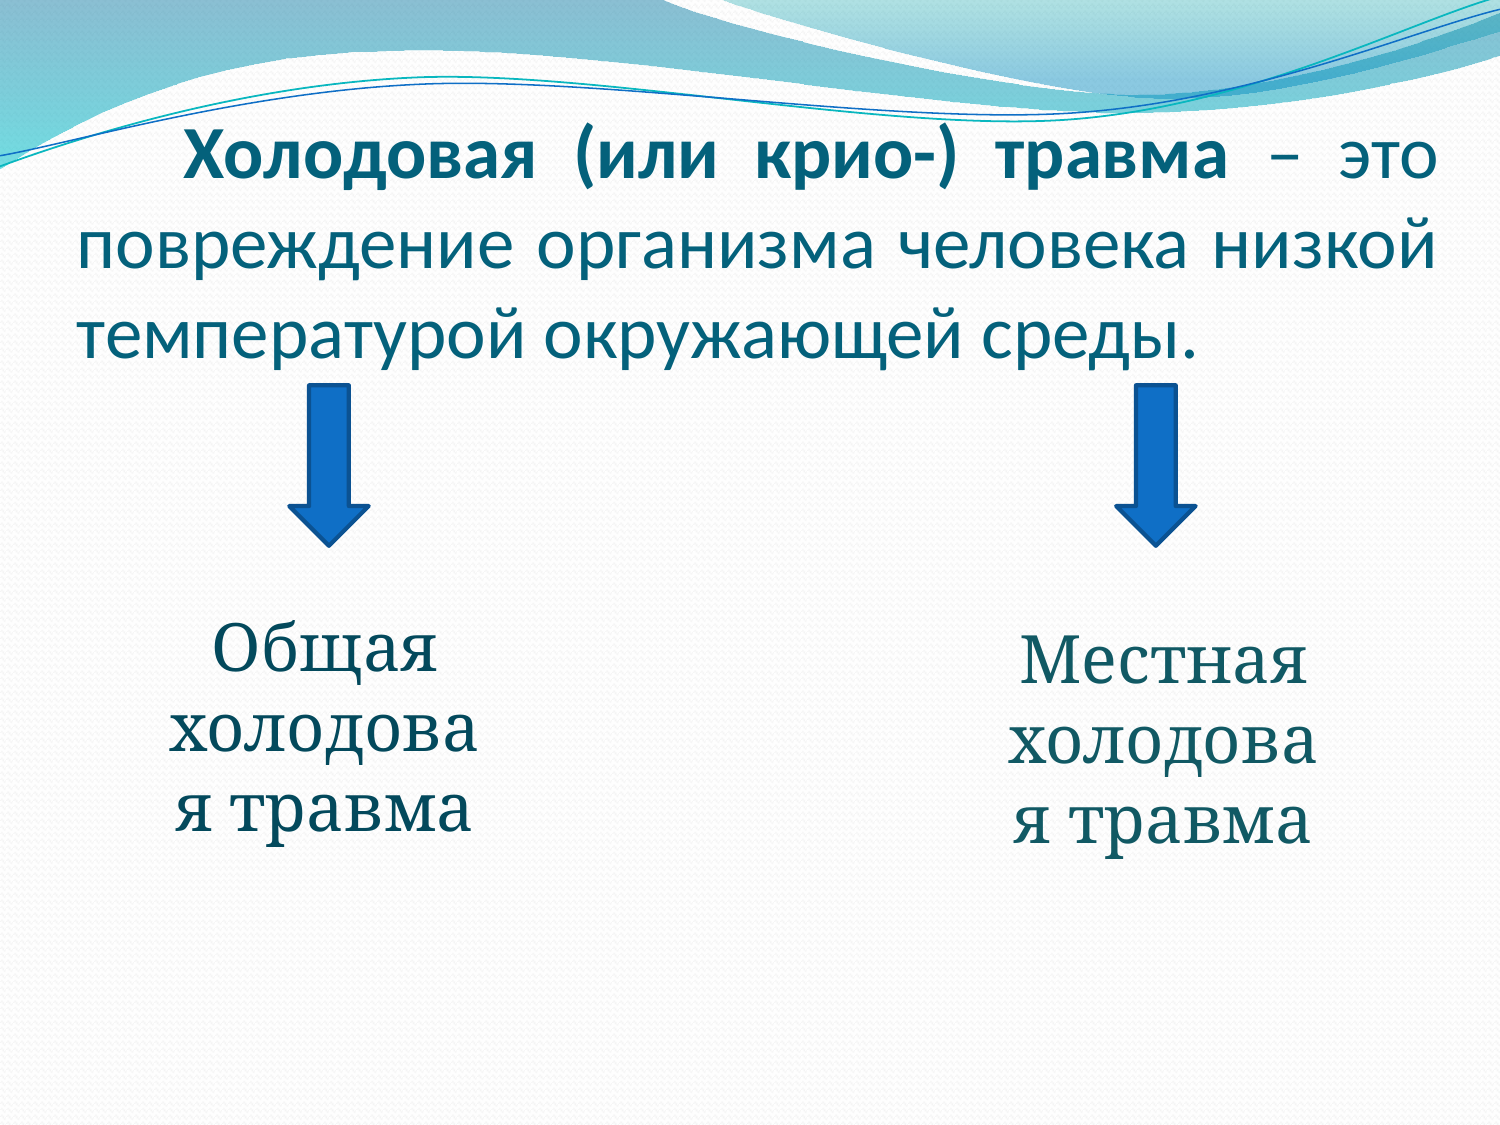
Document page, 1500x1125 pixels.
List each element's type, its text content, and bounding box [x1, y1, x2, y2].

text_box Общая холодовая травма [147, 597, 502, 853]
text_box [287, 383, 371, 548]
title Холодовая (или крио-) травма – это повреждение организма человека низкой температурой окружающей среды. [76, 0, 1440, 374]
text_box Местная холодовая травма [986, 609, 1341, 935]
text_box [1114, 383, 1198, 548]
